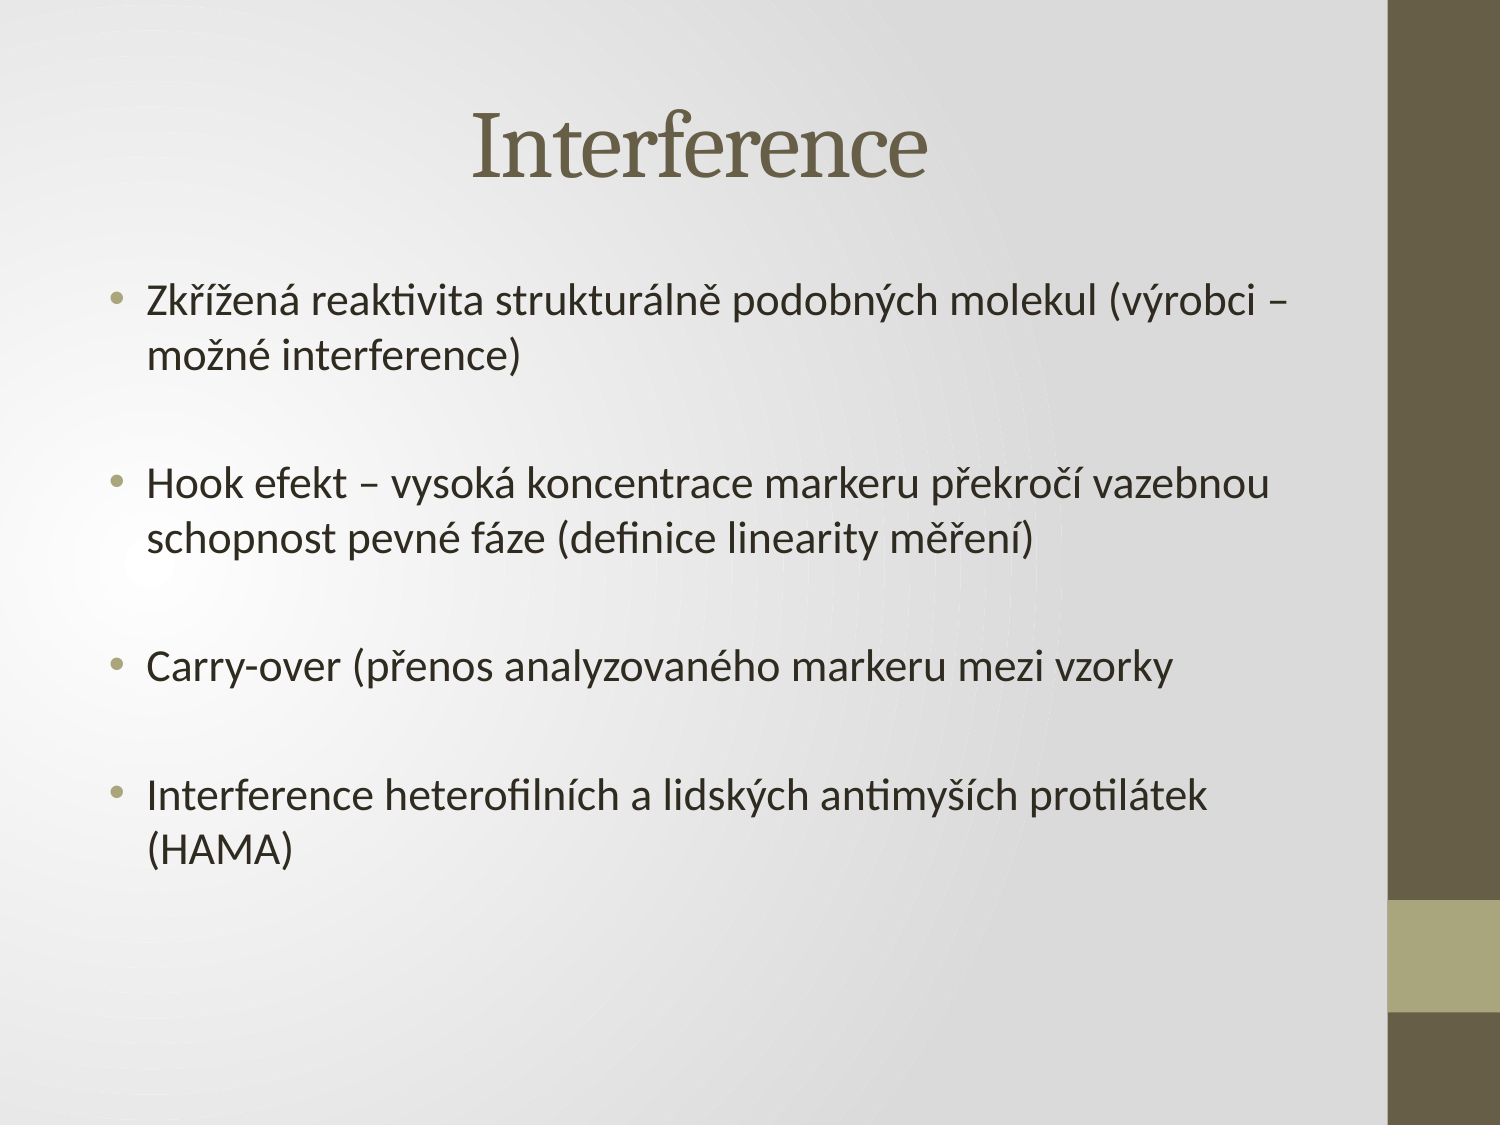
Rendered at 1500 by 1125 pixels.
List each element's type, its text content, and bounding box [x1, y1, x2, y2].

title Interference [75, 45, 1325, 233]
list Zkřížená reaktivita strukturálně podobných molekul (výrobci – možné interference) Hook efekt – vysoká koncentrace markeru překročí vazebnou schopnost pevné fáze (definice linearity měření) Carry-over (přenos analyzovaného markeru mezi vzorky Interference heterofilních a lidských antimyších protilátek (HAMA) [75, 262, 1325, 1050]
